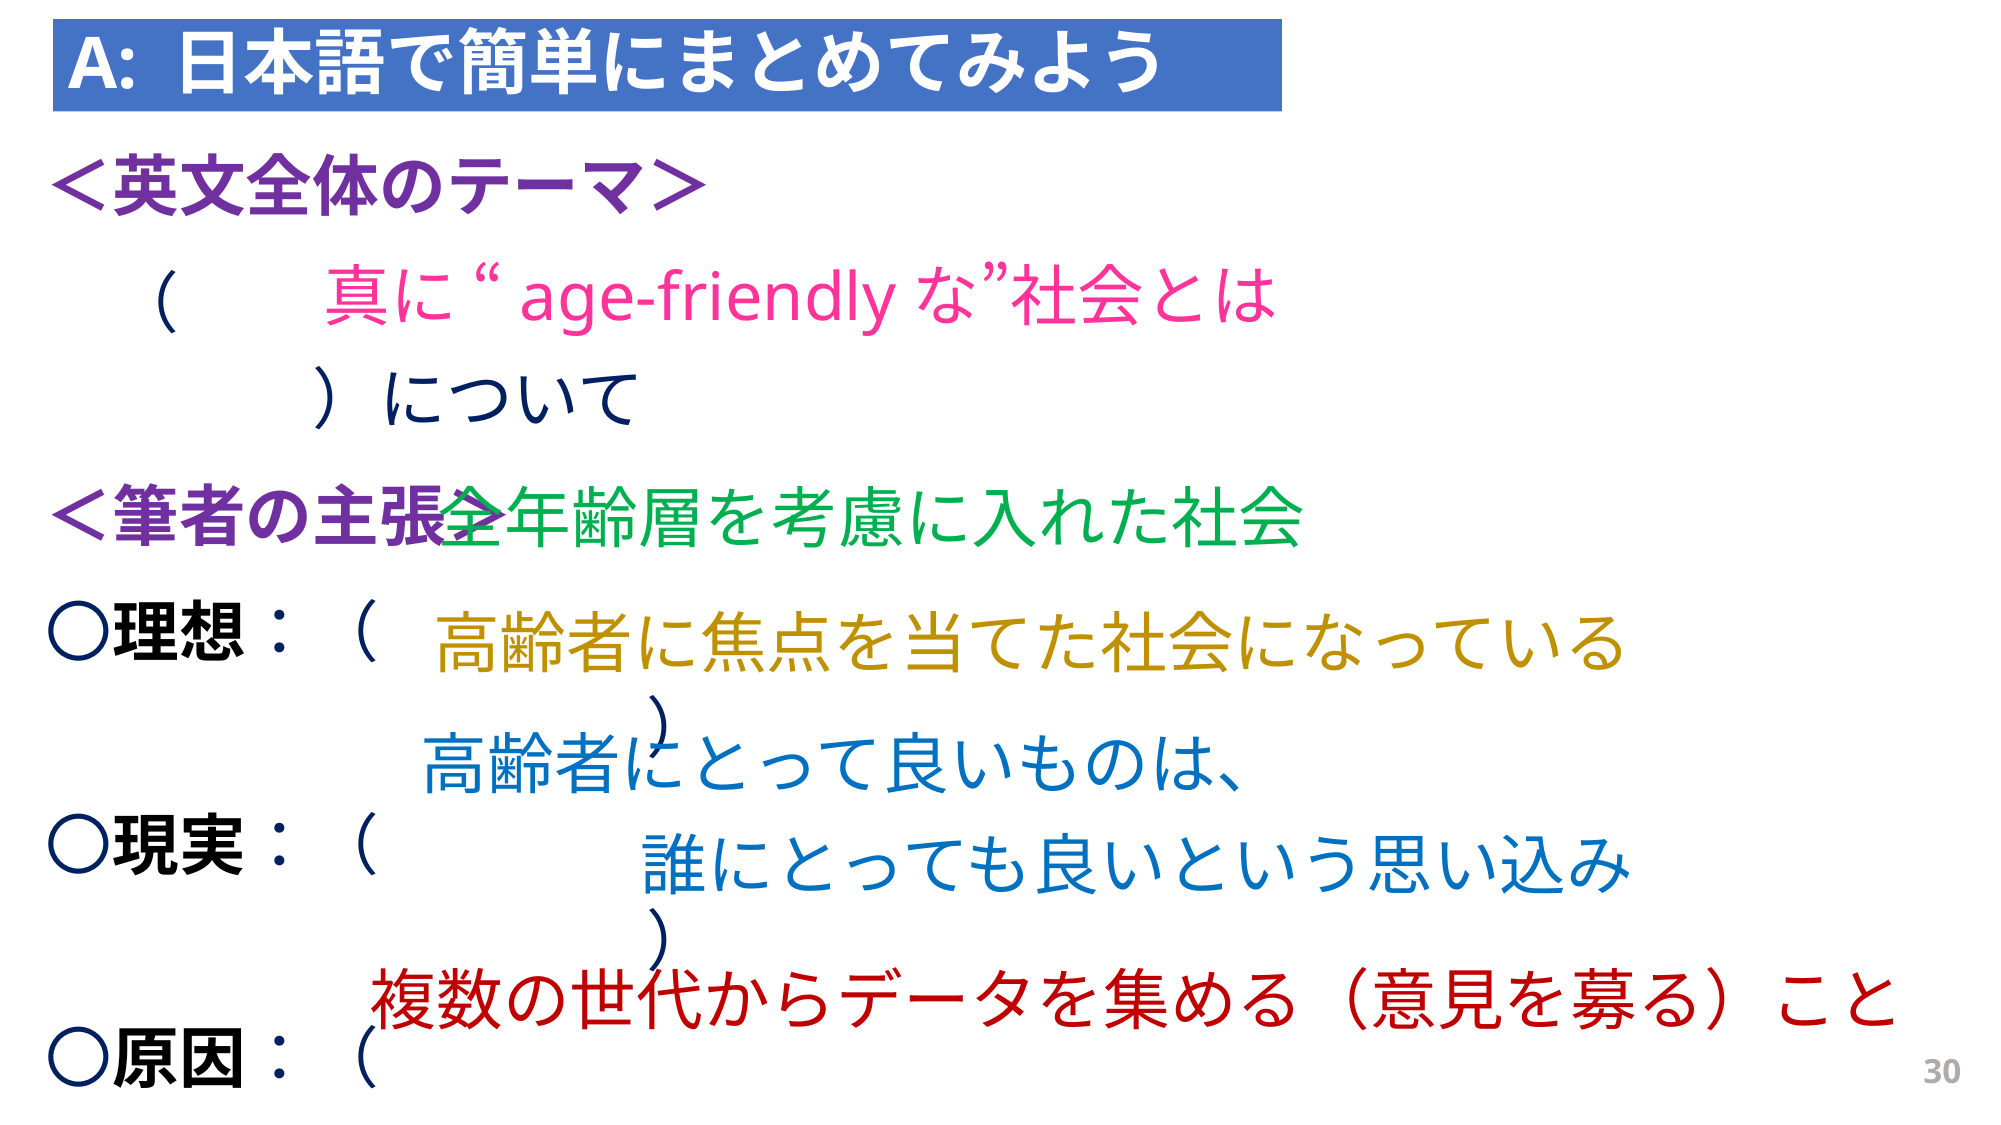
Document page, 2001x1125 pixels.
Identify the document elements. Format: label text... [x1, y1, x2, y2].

text_box 複数の世代からデータを集める（意見を募る）こと [354, 950, 1920, 1045]
text_box A: 日本語で簡単にまとめてみよう [53, 19, 1282, 112]
text_box 高齢者にとって良いものは、 [406, 698, 1299, 810]
text_box 誰にとっても良いという思い込み [626, 815, 1649, 910]
text_box 高齢者に焦点を当てた社会になっている [418, 593, 1647, 689]
list ＜英文全体のテーマ＞ （ ）について ＜筆者の主張＞ 〇理想：（ ） 〇現実：（ ） 〇原因：（ ） 〇解決策：（ ） [30, 120, 1975, 1055]
text_box 全年齢層を考慮に入れた社会 [423, 467, 1321, 563]
text_box 真に “age-friendlyな”社会とは [308, 246, 1293, 341]
